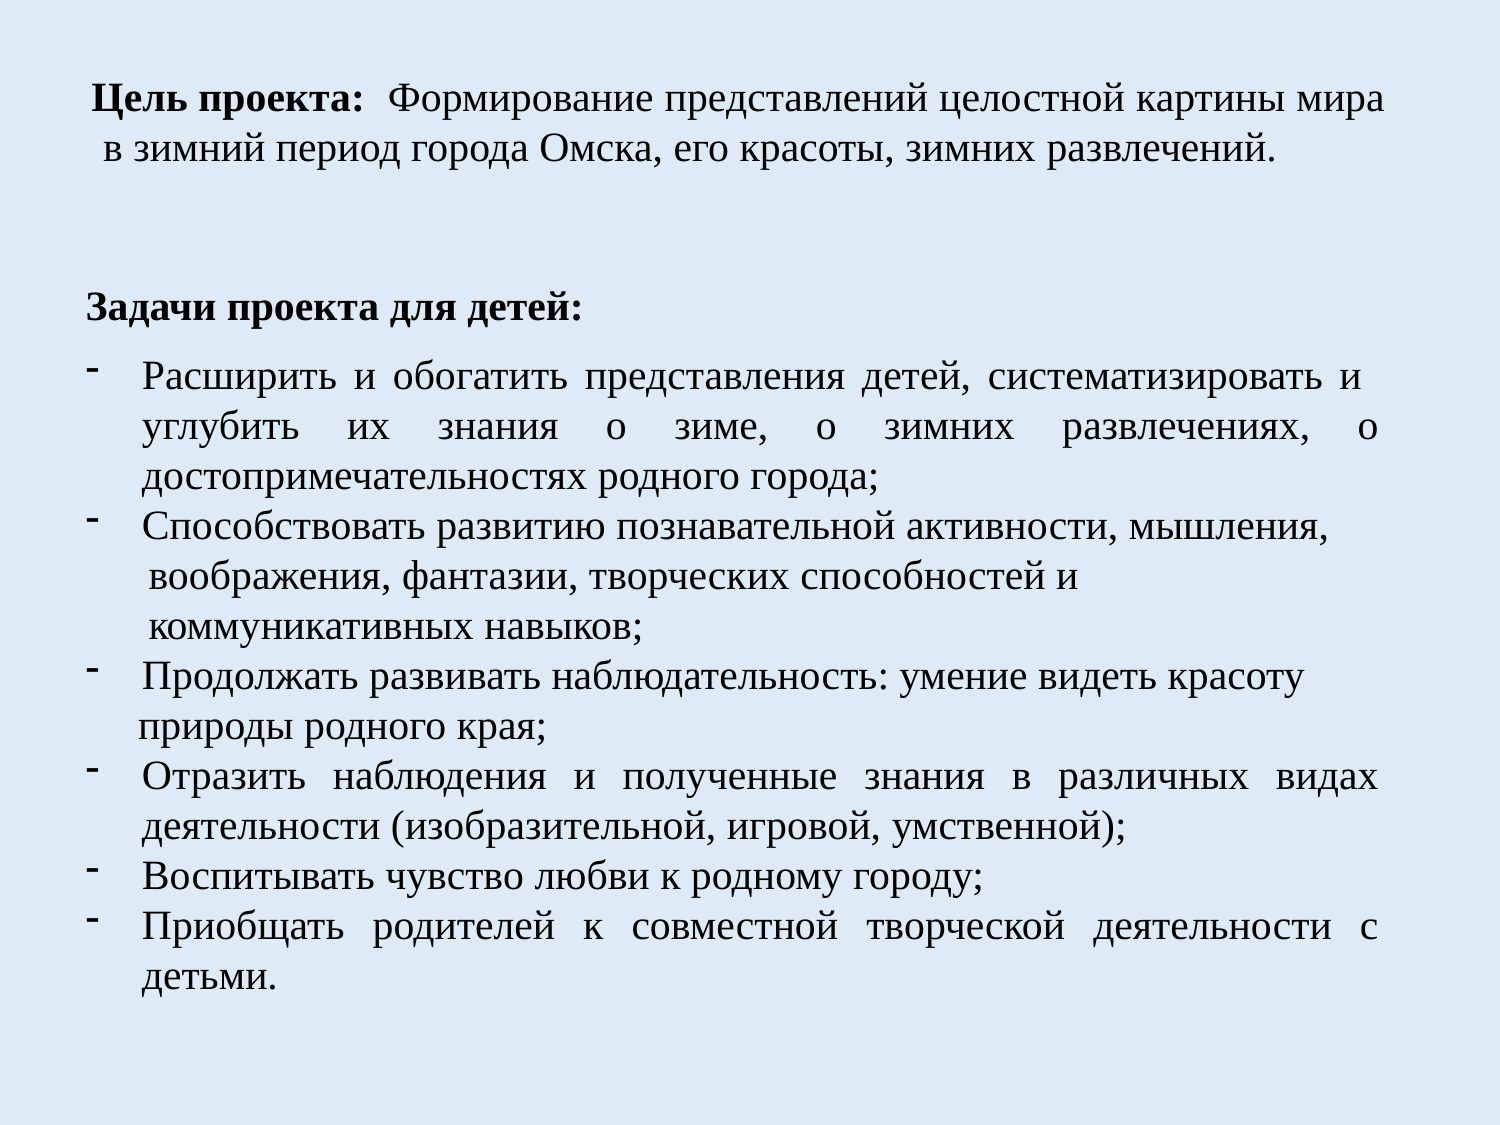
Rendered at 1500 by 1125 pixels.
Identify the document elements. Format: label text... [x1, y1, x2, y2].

text_box Расширить и обогатить представления детей, систематизировать и углубить их знания о зиме, о зимних развлечениях, о достопримечательностях родного города; Способствовать развитию познавательной активности, мышления, воображения, фантазии, творческих способностей и коммуникативных навыков; Продолжать развивать наблюдательность: умение видеть красоту природы родного края; Отразить наблюдения и полученные знания в различных видах деятельности (изобразительной, игровой, умственной); Воспитывать чувство любви к родному городу; Приобщать родителей к совместной творческой деятельности с детьми. [70, 340, 1394, 1125]
text_box Цель проекта: [76, 62, 1424, 363]
text_box Задачи проекта для детей: [70, 221, 815, 336]
text_box Формирование представлений целостной картины мира в зимний период города Омска, его красоты, зимних развлечений. [88, 62, 1400, 177]
